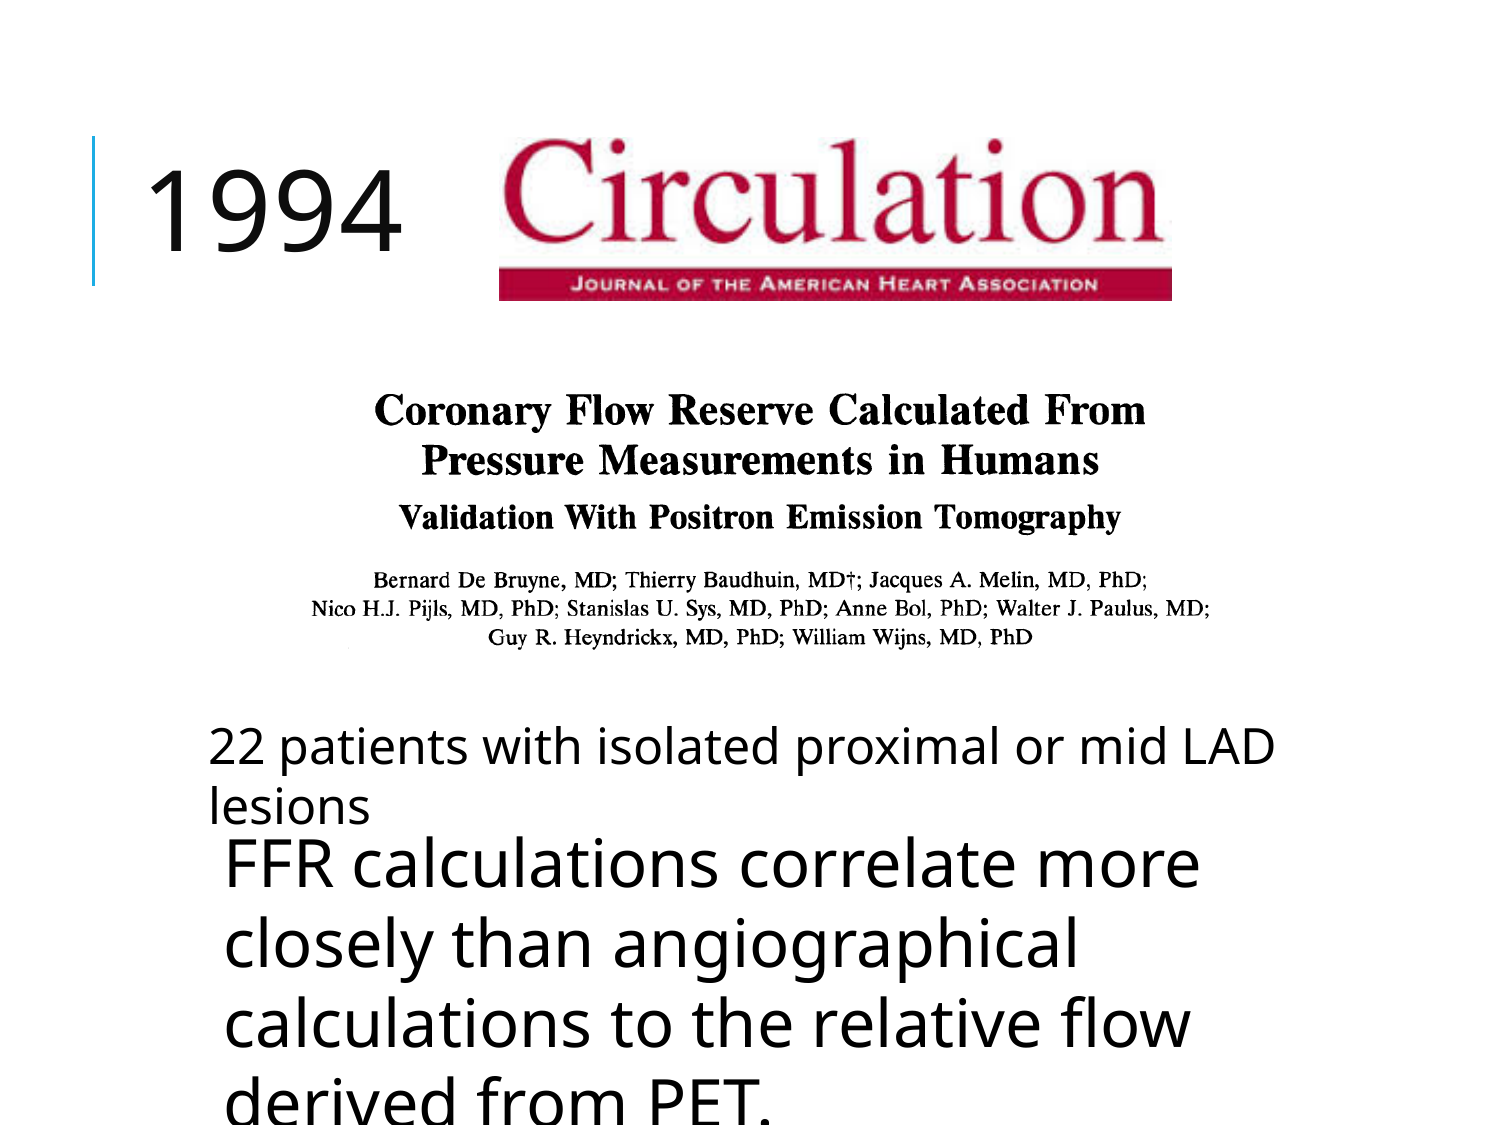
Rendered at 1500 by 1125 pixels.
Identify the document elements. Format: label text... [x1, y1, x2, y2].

text_box FFR calculations correlate more closely than angiographical calculations to the relative flow derived from PET. [208, 813, 1291, 1125]
title 1994 [126, 96, 1322, 342]
text_box 22 patients with isolated proximal or mid LAD lesions [193, 707, 1307, 842]
picture [245, 366, 1255, 677]
picture [499, 136, 1172, 302]
